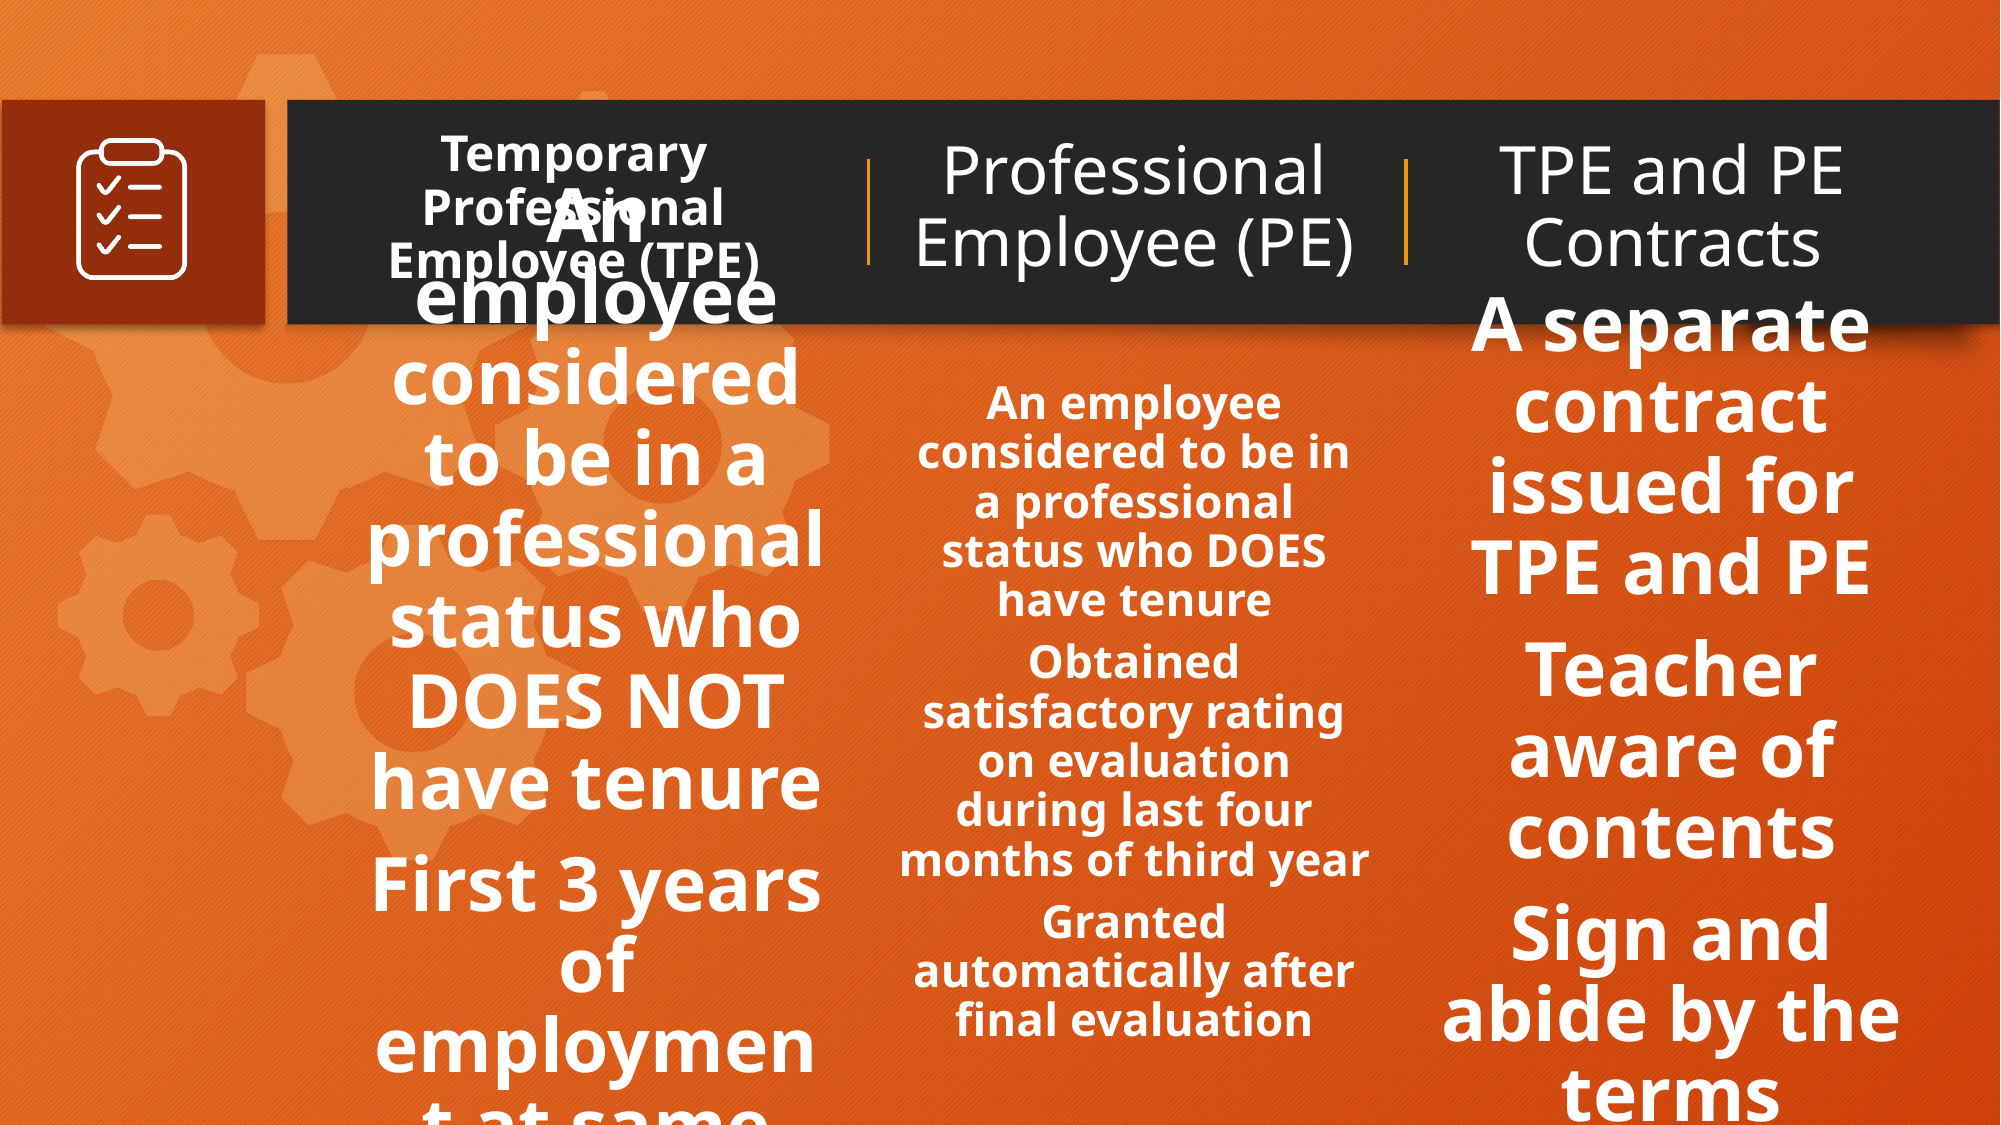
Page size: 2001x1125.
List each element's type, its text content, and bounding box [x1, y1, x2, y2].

title Temporary Professional Employee (TPE) [300, 120, 848, 298]
list Professional Employee (PE) [883, 120, 1386, 298]
list An employee considered to be in a professional status who DOES have tenure Obtained satisfactory rating on evaluation during last four months of third year Granted automatically after final evaluation [883, 345, 1386, 1082]
picture [52, 130, 210, 288]
list TPE and PE Contracts [1421, 122, 1925, 297]
picture [16, 12, 2000, 930]
list A separate contract issued for TPE and PE Teacher aware of contents Sign and abide by the terms [1420, 344, 1923, 1081]
list An employee considered to be in a professional status who DOES NOT have tenure First 3 years of employment at same school [345, 347, 848, 1082]
